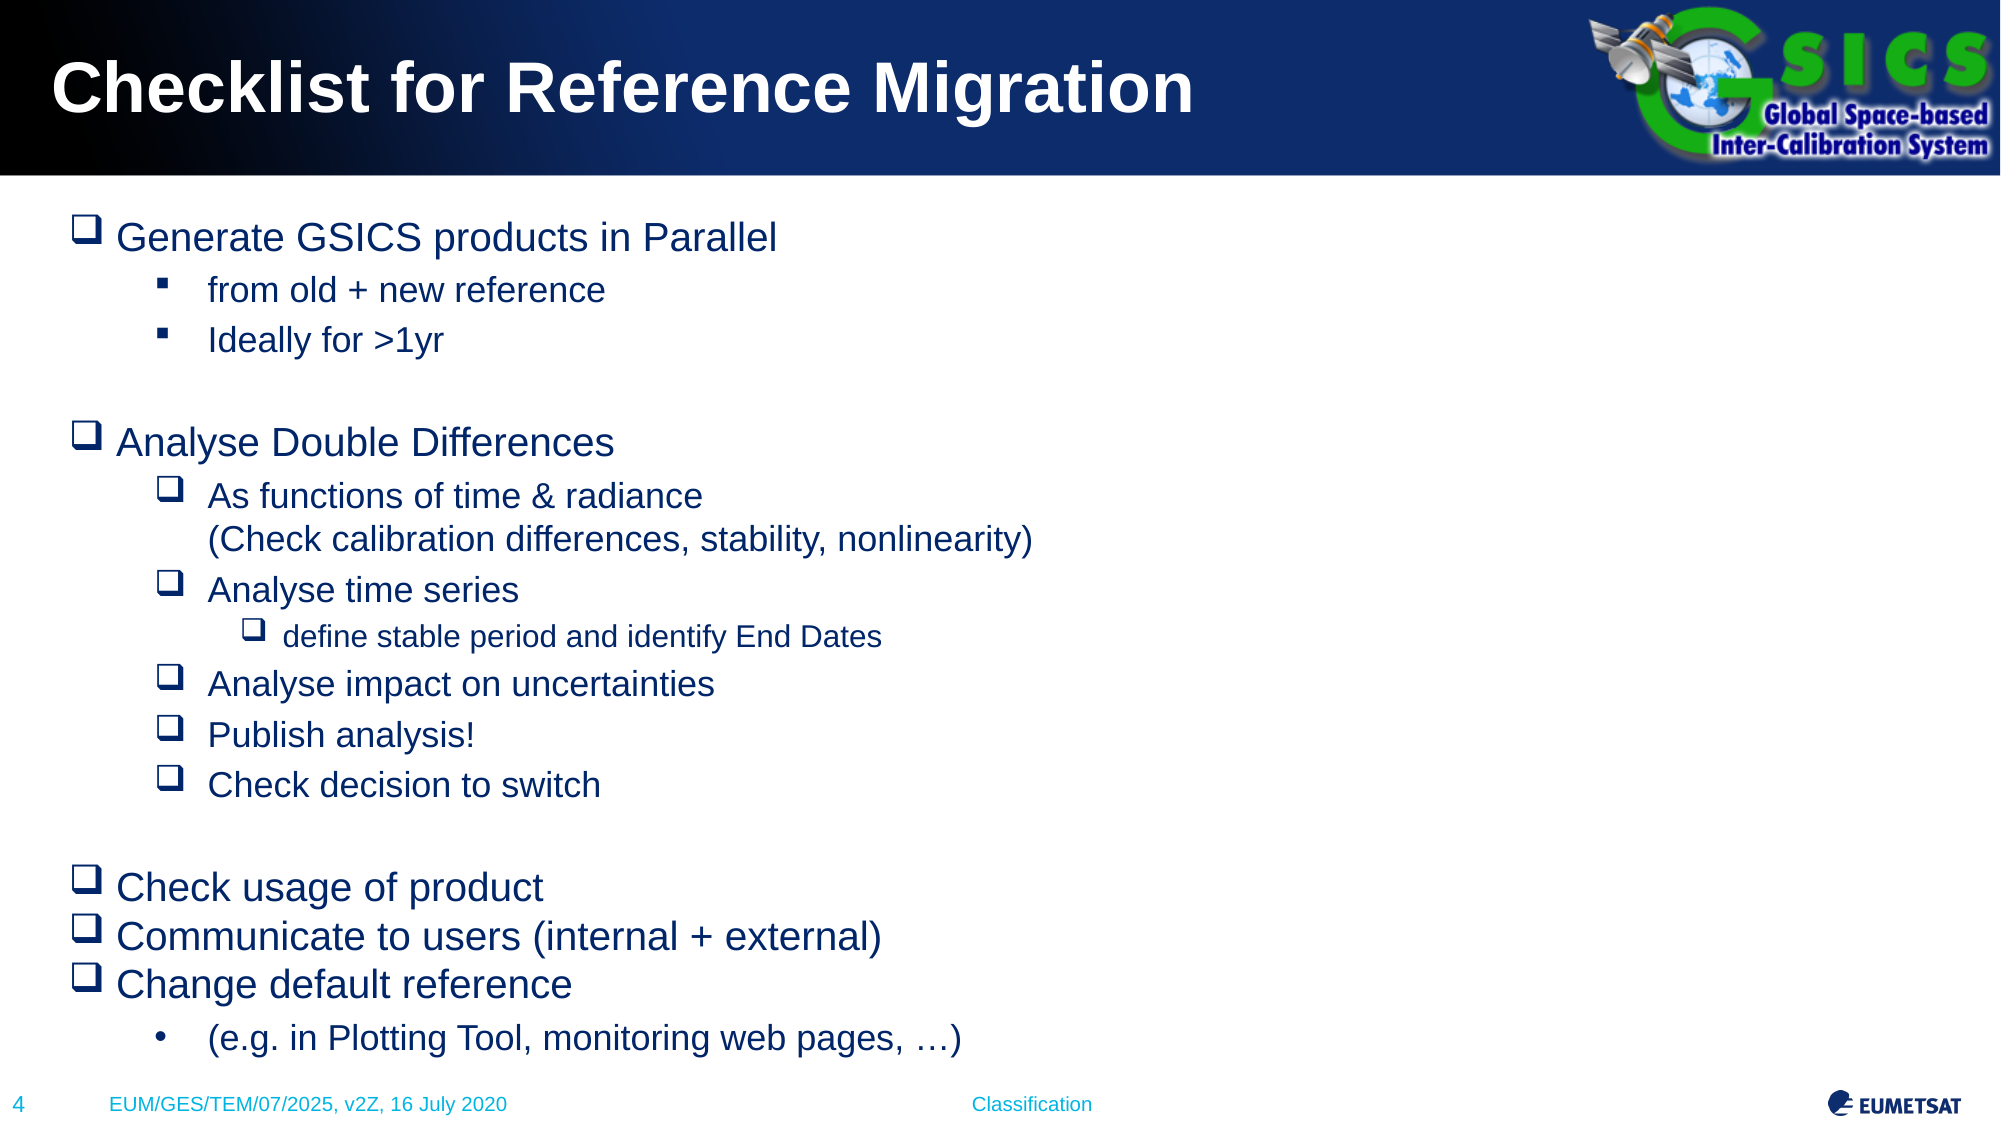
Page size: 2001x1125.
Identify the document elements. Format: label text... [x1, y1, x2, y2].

list Generate GSICS products in Parallel from old + new reference Ideally for >1yr Analyse Double Differences As functions of time & radiance (Check calibration differences, stability, nonlinearity) Analyse time series define stable period and identify End Dates Analyse impact on uncertainties Publish analysis! Check decision to switch Check usage of product Communicate to users (internal + external) Change default reference (e.g. in Plotting Tool, monitoring web pages, …) [53, 202, 1849, 1067]
picture [0, 0, 2001, 1125]
title Checklist for Reference Migration [0, 0, 1572, 168]
